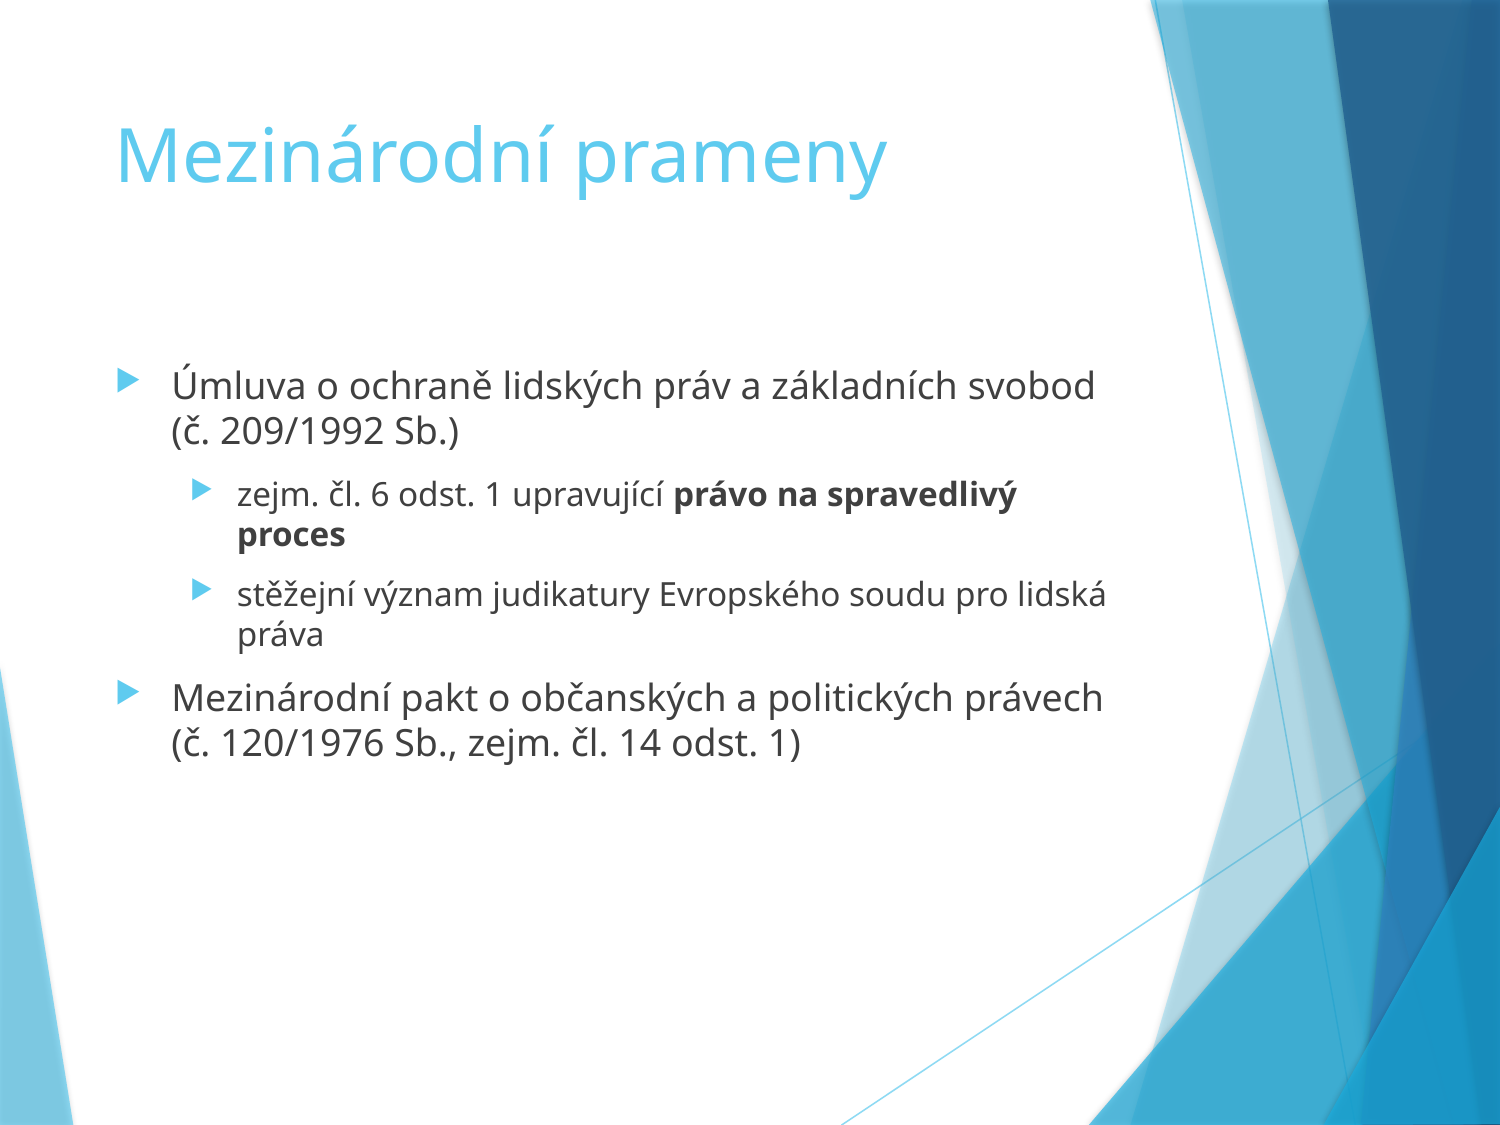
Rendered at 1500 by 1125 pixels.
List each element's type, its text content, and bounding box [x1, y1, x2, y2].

list Úmluva o ochraně lidských práv a základních svobod (č. 209/1992 Sb.) zejm. čl. 6 odst. 1 upravující právo na spravedlivý proces stěžejní význam judikatury Evropského soudu pro lidská práva Mezinárodní pakt o občanských a politických právech (č. 120/1976 Sb., zejm. čl. 14 odst. 1) [99, 354, 1142, 992]
title Mezinárodní prameny [99, 99, 1142, 317]
